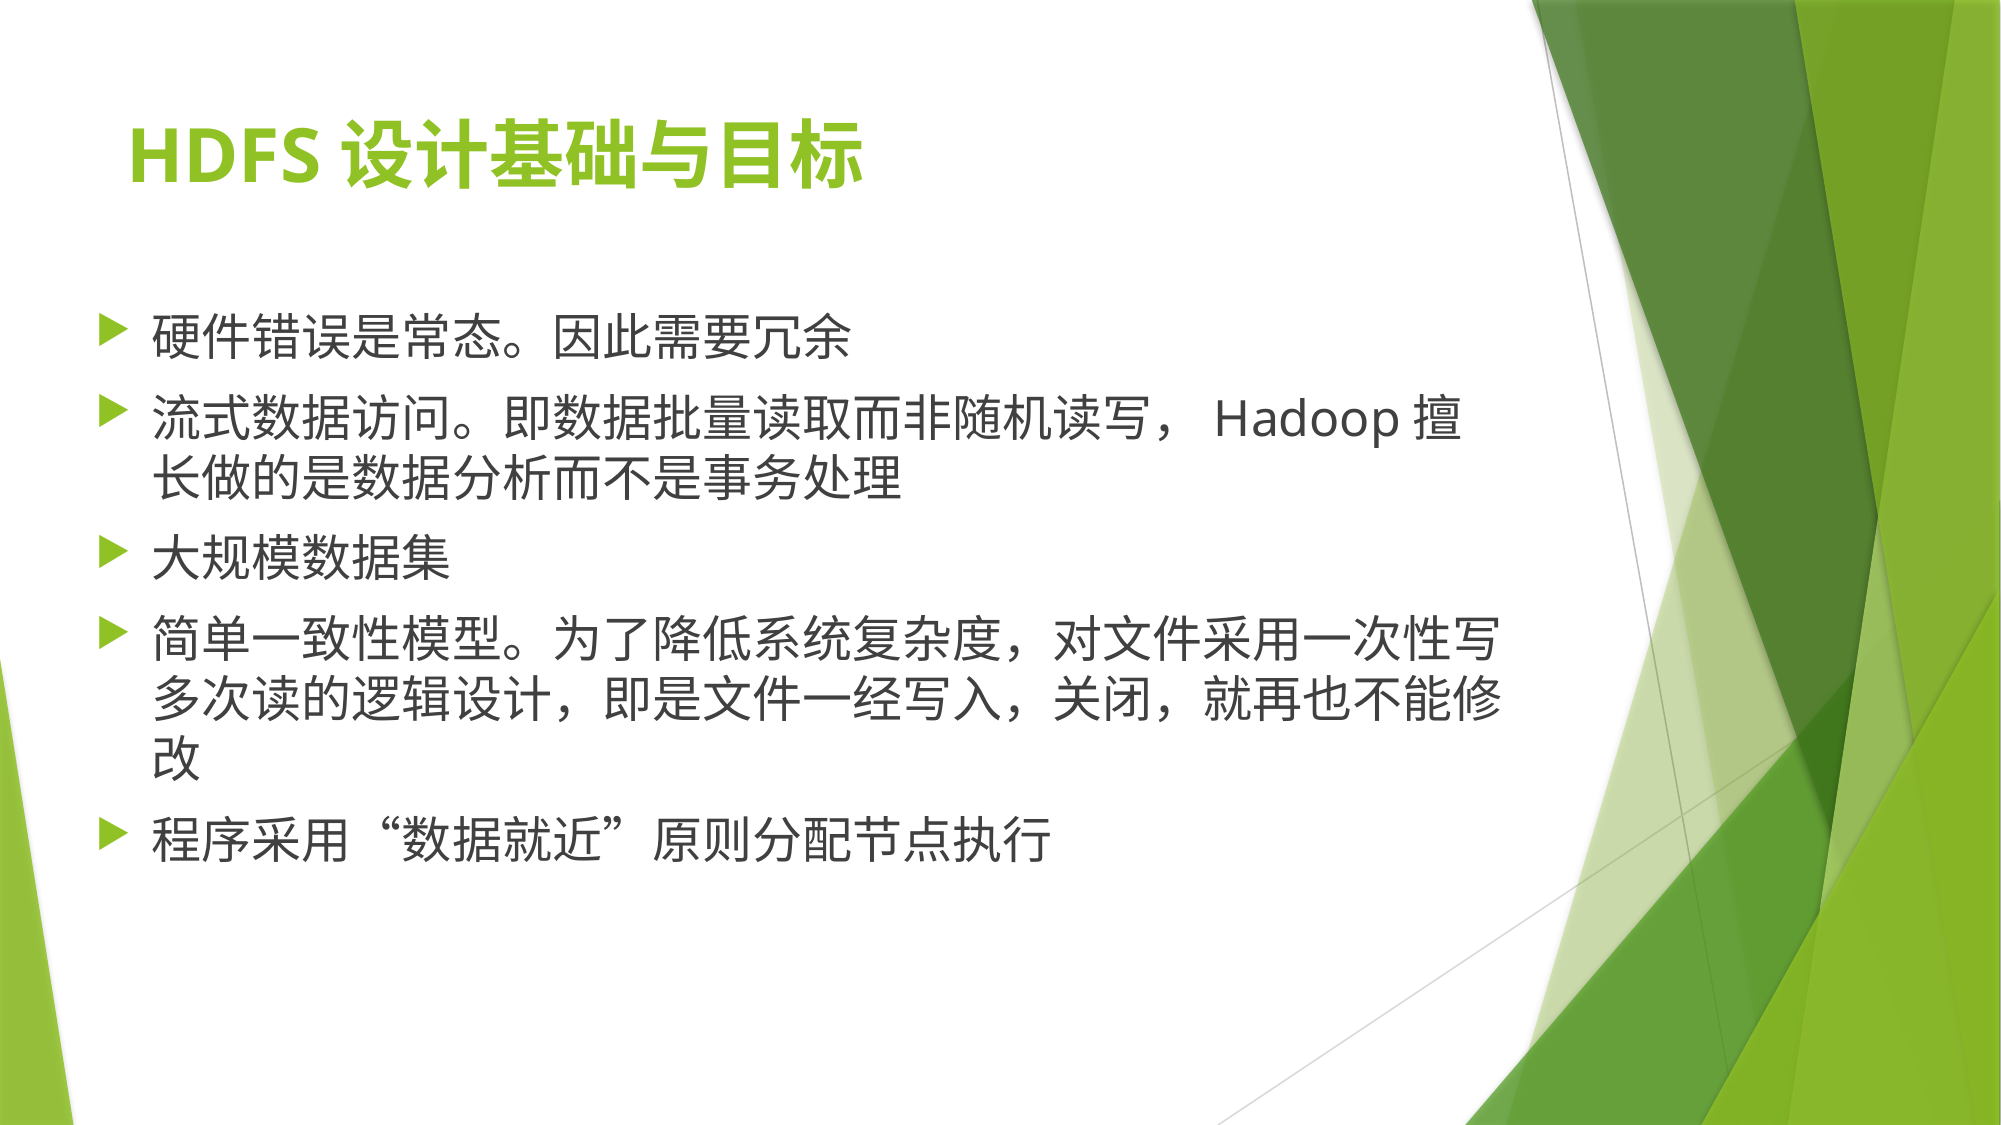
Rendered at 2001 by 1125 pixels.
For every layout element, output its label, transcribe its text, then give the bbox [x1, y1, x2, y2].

list 硬件错误是常态。因此需要冗余 流式数据访问。即数据批量读取而非随机读写，Hadoop擅长做的是数据分析而不是事务处理 大规模数据集 简单一致性模型。为了降低系统复杂度，对文件采用一次性写多次读的逻辑设计，即是文件一经写入，关闭，就再也不能修改 程序采用“数据就近”原则分配节点执行 [80, 297, 1522, 991]
title HDFS设计基础与目标 [111, 99, 1522, 297]
